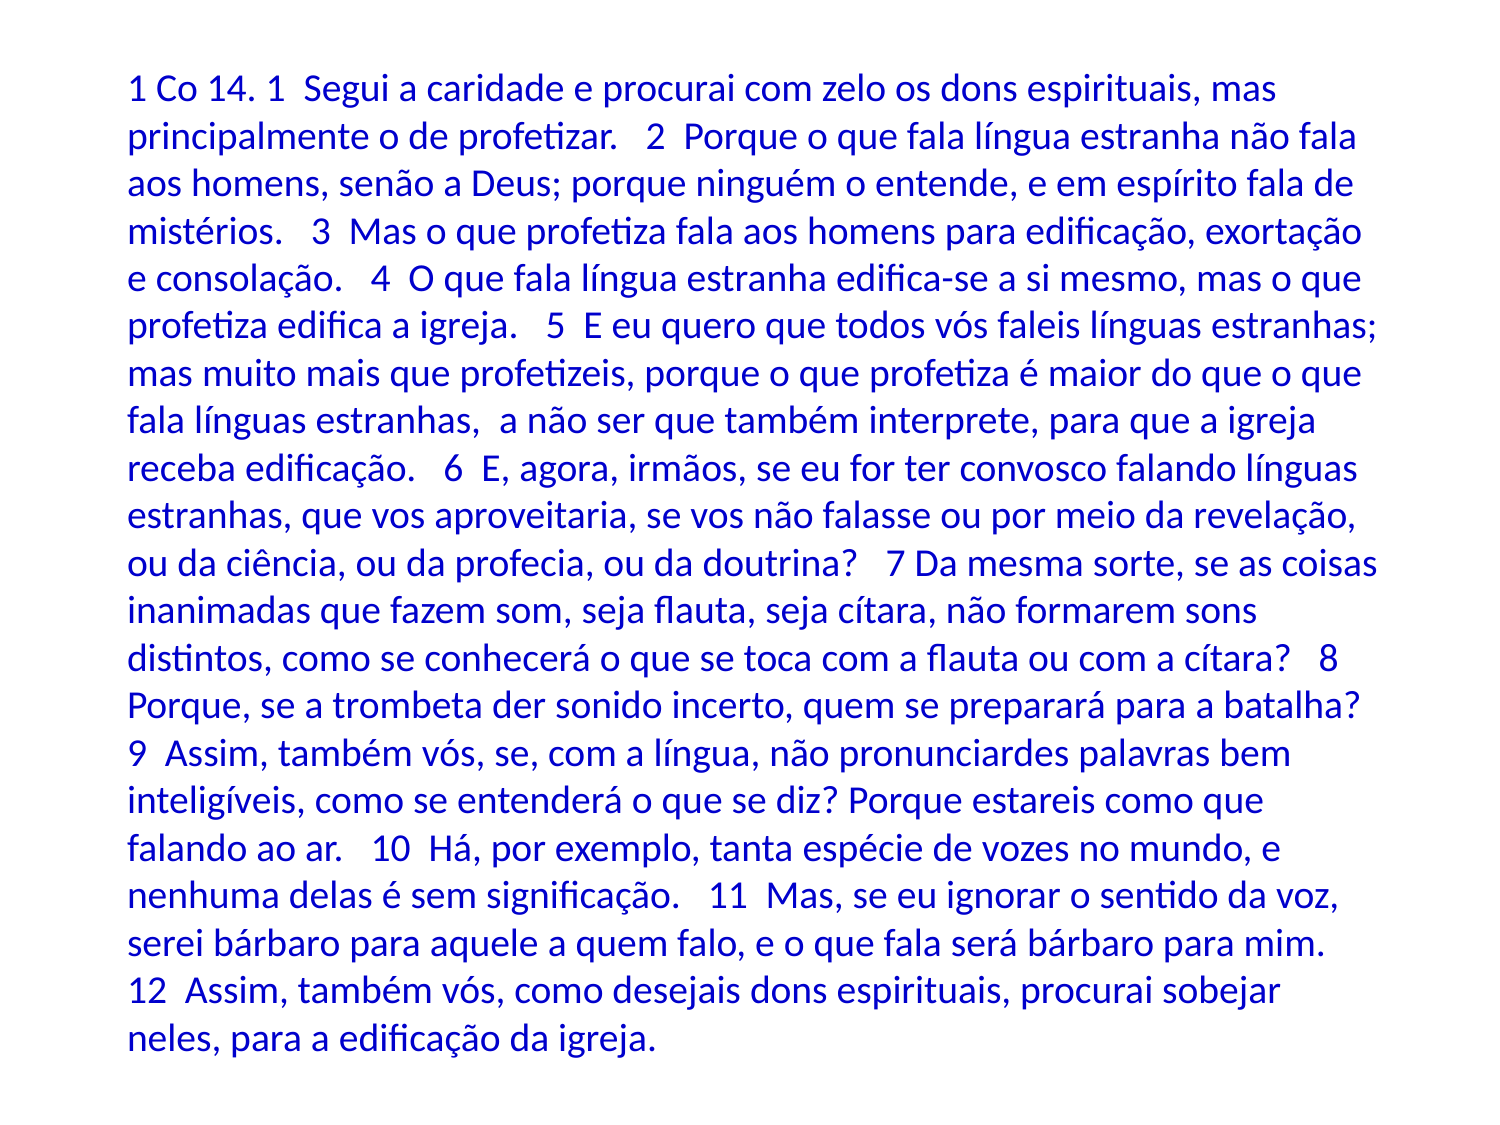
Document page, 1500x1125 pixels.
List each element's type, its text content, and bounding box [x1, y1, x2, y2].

list 1 Co 14. 1 Segui a caridade e procurai com zelo os dons espirituais, mas principalmente o de profetizar. 2 Porque o que fala língua estranha não fala aos homens, senão a Deus; porque ninguém o entende, e em espírito fala de mistérios. 3 Mas o que profetiza fala aos homens para edificação, exortação e consolação. 4 O que fala língua estranha edifica-se a si mesmo, mas o que profetiza edifica a igreja. 5 E eu quero que todos vós faleis línguas estranhas; mas muito mais que profetizeis, porque o que profetiza é maior do que o que fala línguas estranhas, a não ser que também interprete, para que a igreja receba edificação. 6 E, agora, irmãos, se eu for ter convosco falando línguas estranhas, que vos aproveitaria, se vos não falasse ou por meio da revelação, ou da ciência, ou da profecia, ou da doutrina? 7 Da mesma sorte, se as coisas inanimadas que fazem som, seja flauta, seja cítara, não formarem sons distintos, como se conhecerá o que se toca com a flauta ou com a cítara? 8 Porque, se a trombeta der sonido incerto, quem se preparará para a batalha? 9 Assim, também vós, se, com a língua, não pronunciardes palavras bem inteligíveis, como se entenderá o que se diz? Porque estareis como que falando ao ar. 10 Há, por exemplo, tanta espécie de vozes no mundo, e nenhuma delas é sem significação. 11 Mas, se eu ignorar o sentido da voz, serei bárbaro para aquele a quem falo, e o que fala será bárbaro para mim. 12 Assim, também vós, como desejais dons espirituais, procurai sobejar neles, para a edificação da igreja. [112, 54, 1400, 1059]
